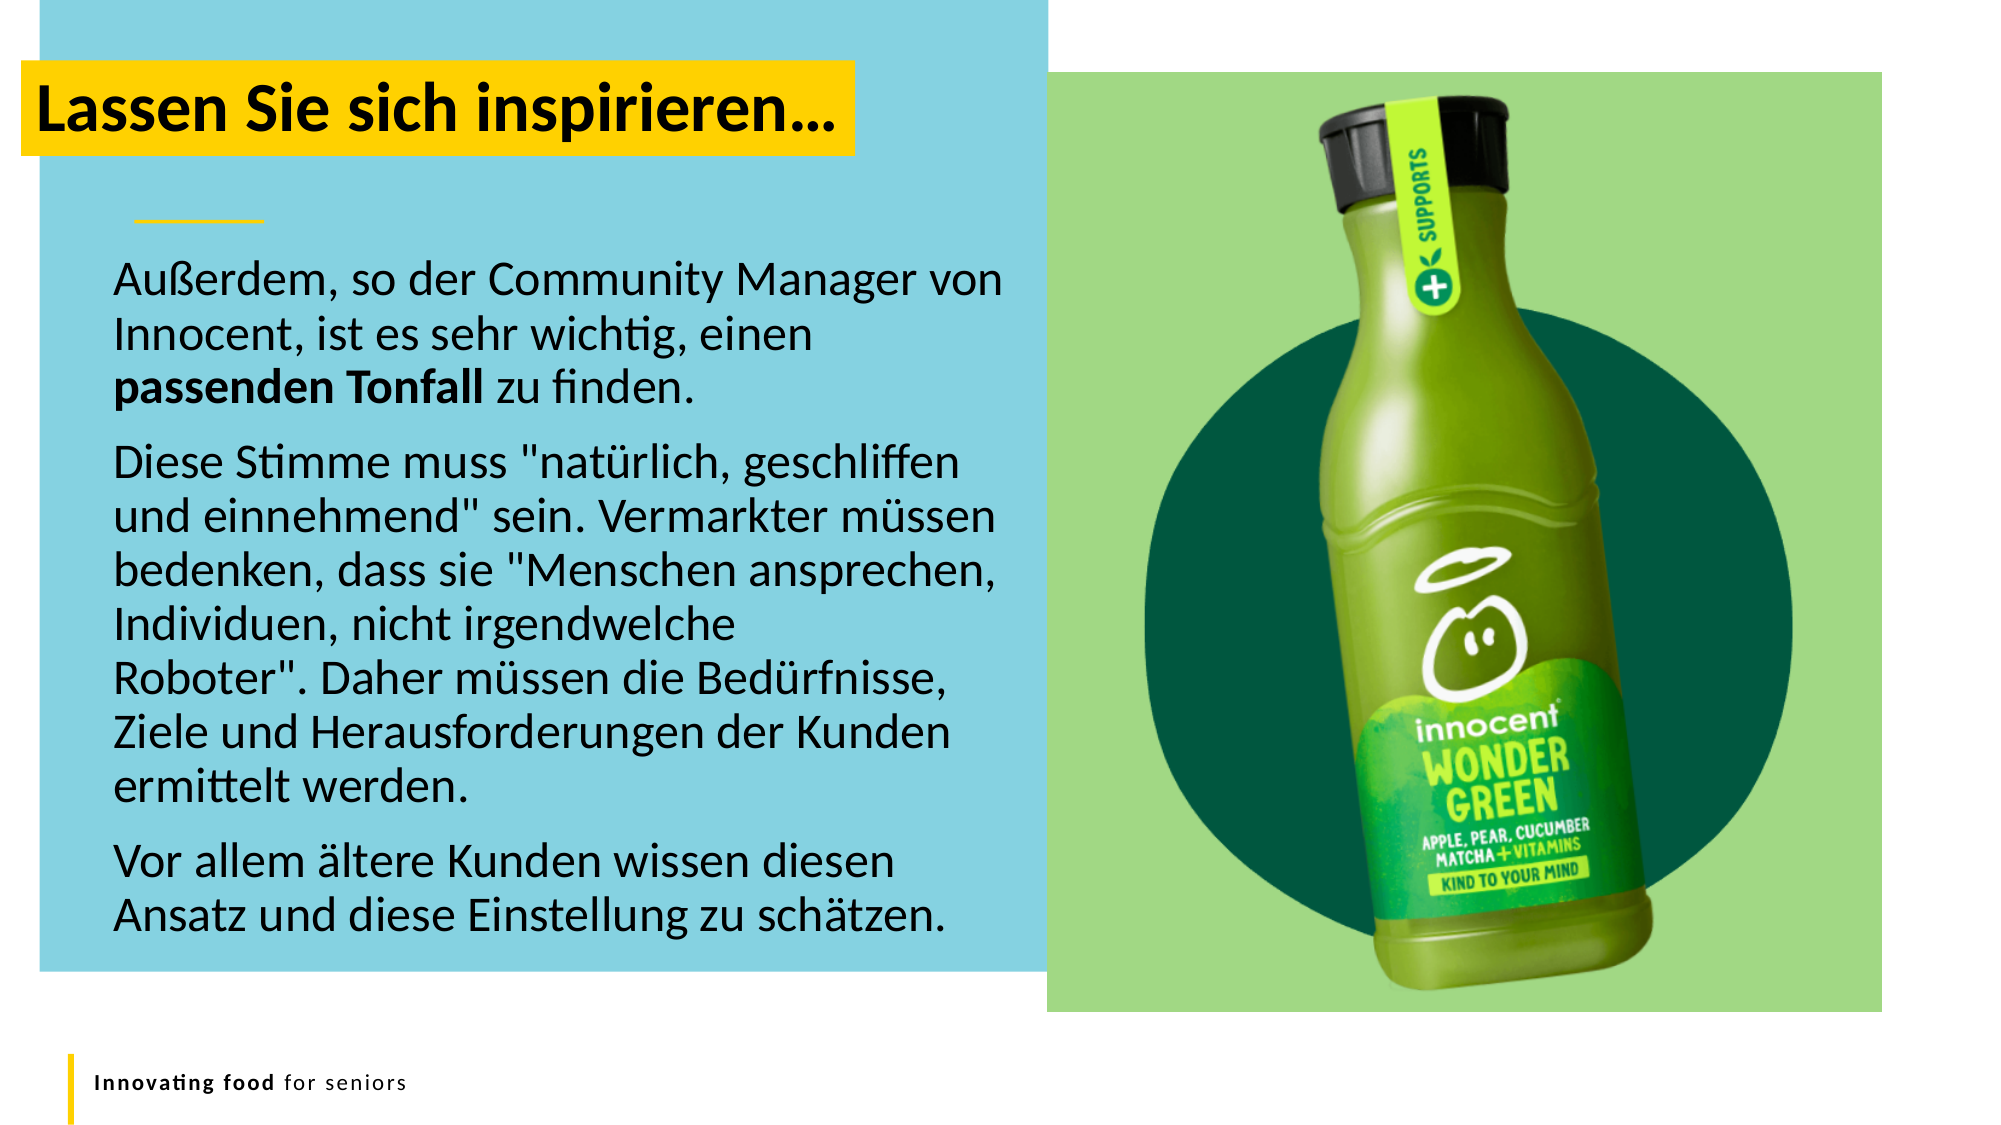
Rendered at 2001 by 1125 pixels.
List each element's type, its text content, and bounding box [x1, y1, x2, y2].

list Außerdem, so der Community Manager von Innocent, ist es sehr wichtig, einen passenden Tonfall zu finden. Diese Stimme muss "natürlich, geschliffen und einnehmend" sein. Vermarkter müssen bedenken, dass sie "Menschen ansprechen, Individuen, nicht irgendwelche Roboter". Daher müssen die Bedürfnisse, Ziele und Herausforderungen der Kunden ermittelt werden. Vor allem ältere Kunden wissen diesen Ansatz und diese Einstellung zu schätzen. [60, 245, 1047, 966]
picture [1047, 72, 1882, 1012]
text_box Lassen Sie sich inspirieren… [21, 60, 856, 156]
